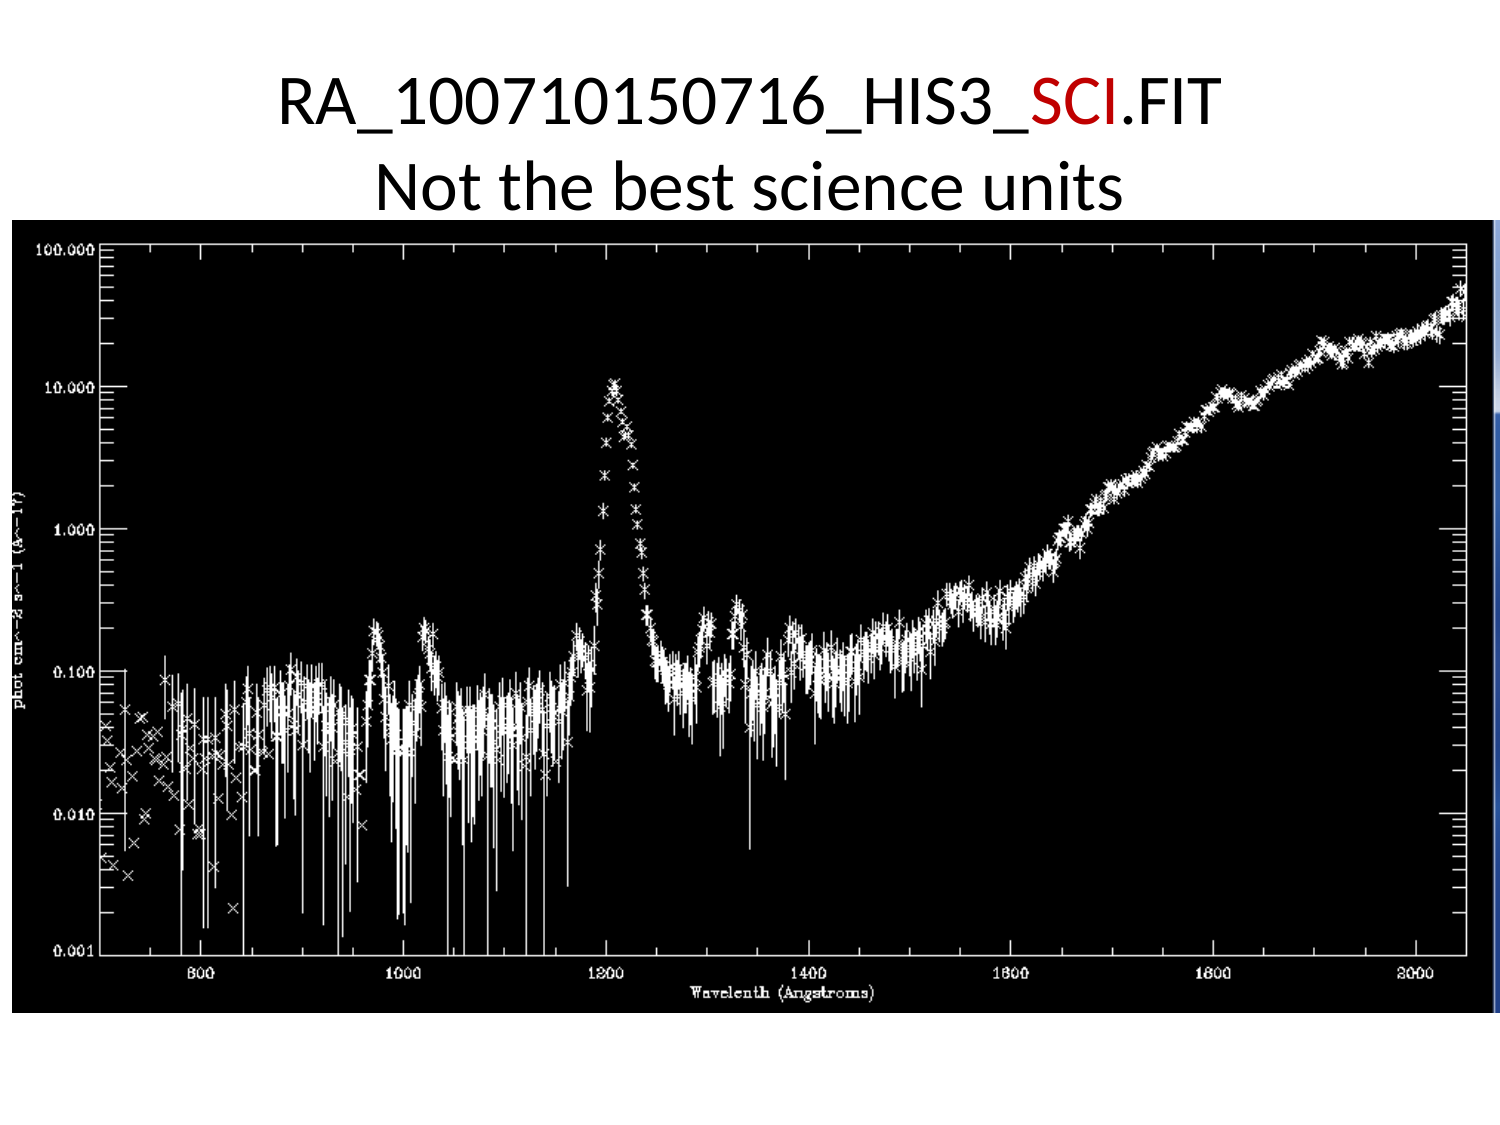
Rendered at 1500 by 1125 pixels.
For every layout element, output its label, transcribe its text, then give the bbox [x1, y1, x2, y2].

picture [12, 220, 1500, 1013]
title RA_100710150716_HIS3_SCI.FIT Not the best science units [75, 45, 1425, 219]
